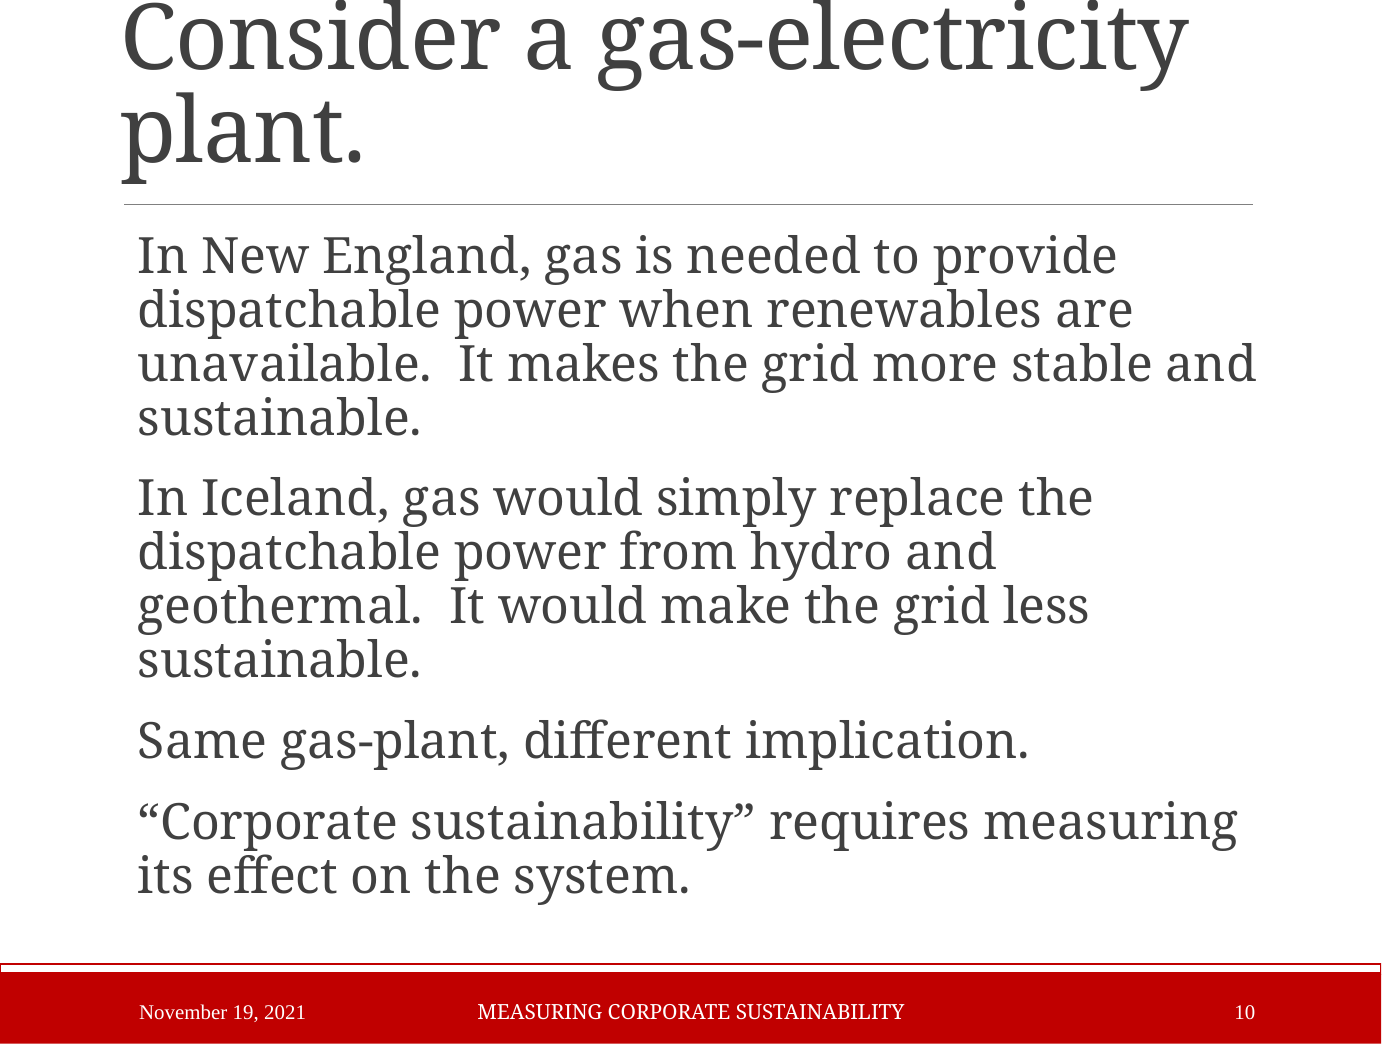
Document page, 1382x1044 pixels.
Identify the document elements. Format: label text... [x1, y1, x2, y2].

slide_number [124, 983, 405, 1039]
footer Measuring Corporate Sustainability [417, 983, 965, 1039]
slide_number 10 [1121, 983, 1271, 1039]
title Consider a gas-electricity plant. [105, 24, 1246, 189]
list In New England, gas is needed to provide dispatchable power when renewables are unavailable. It makes the grid more stable and sustainable. In Iceland, gas would simply replace the dispatchable power from hydro and geothermal. It would make the grid less sustainable. Same gas-plant, different implication. “Corporate sustainability” requires measuring its effect on the system. [124, 222, 1264, 911]
